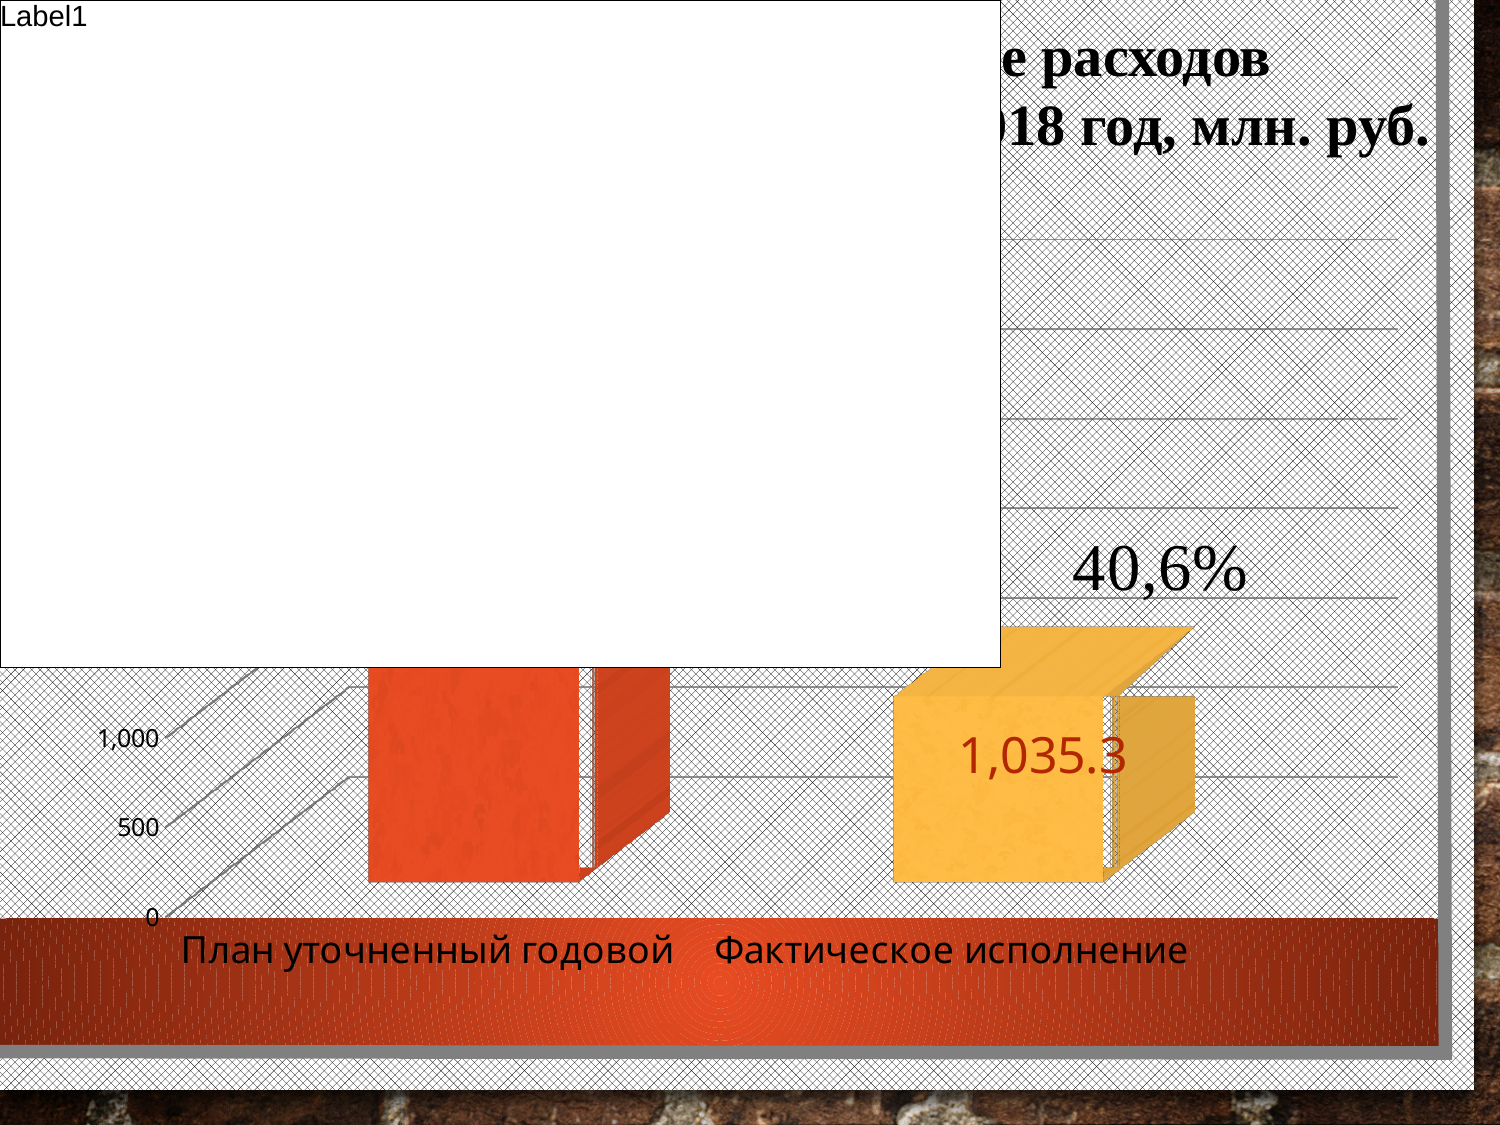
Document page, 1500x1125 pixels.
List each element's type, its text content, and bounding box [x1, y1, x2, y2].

chart [14, 196, 1434, 1063]
text_box Исполнение расходов за I полугодие 2018 год, млн. руб. [1001, 10, 1474, 165]
picture [0, 0, 1500, 1125]
